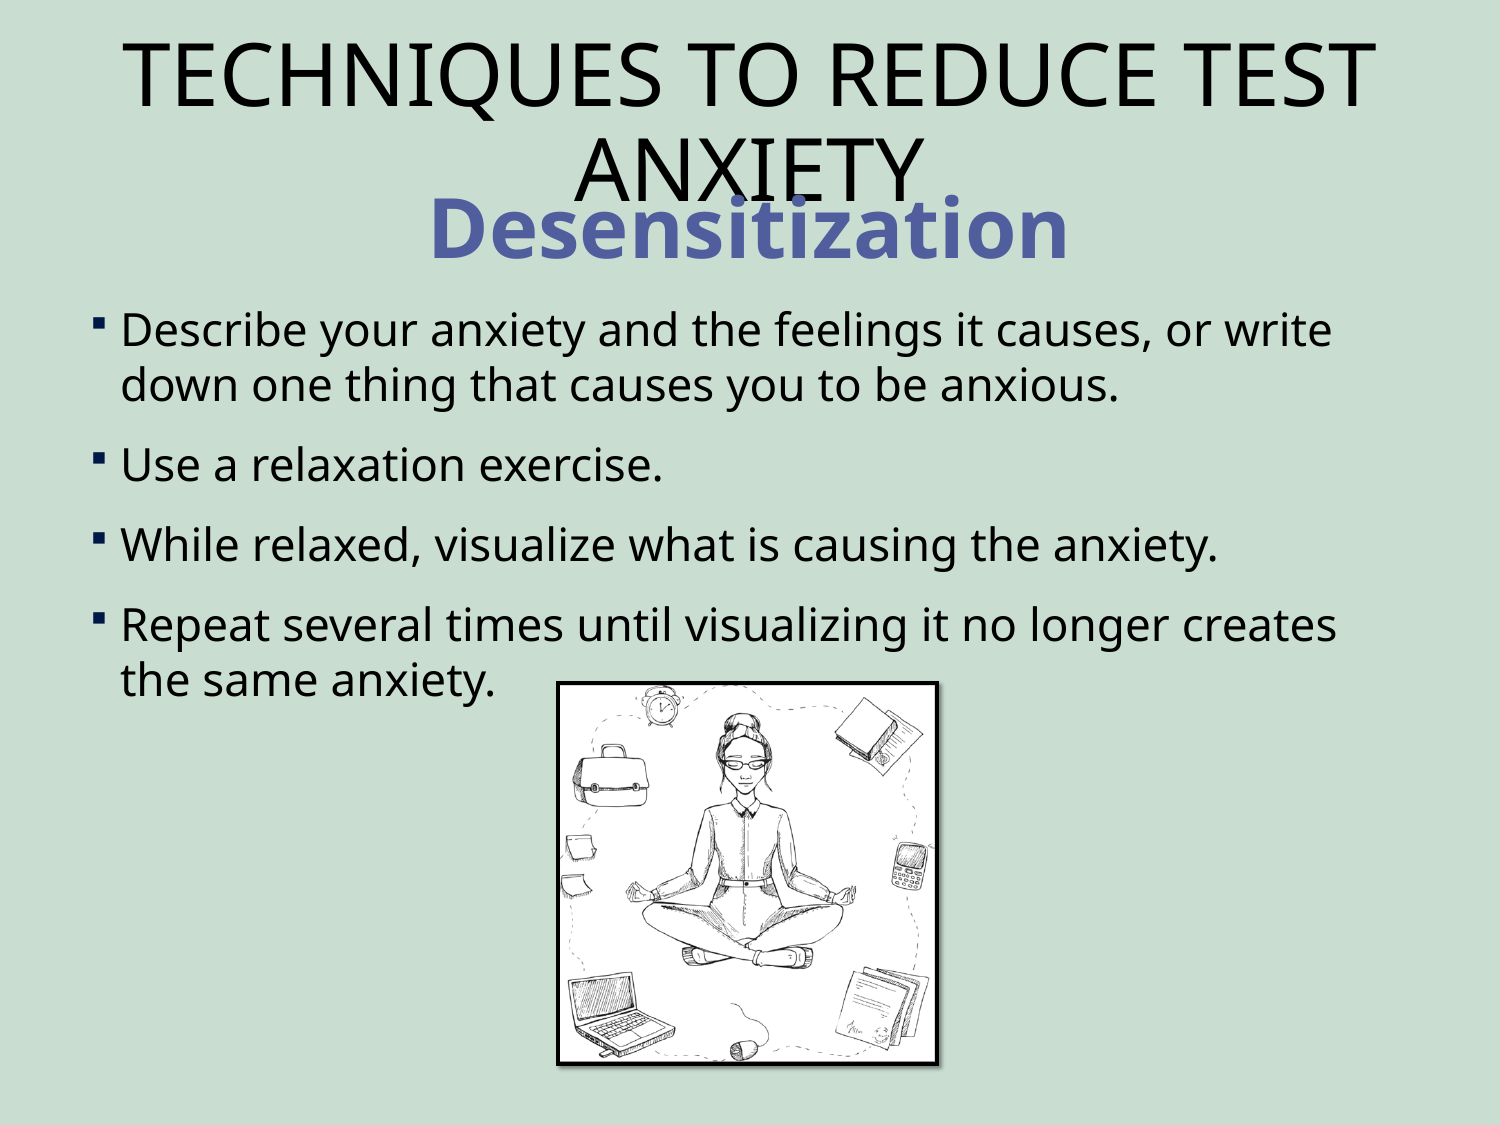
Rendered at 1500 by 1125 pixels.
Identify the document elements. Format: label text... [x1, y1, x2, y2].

list Desensitization Describe your anxiety and the feelings it causes, or write down one thing that causes you to be anxious. Use a relaxation exercise. While relaxed, visualize what is causing the anxiety. Repeat several times until visualizing it no longer creates the same anxiety. [75, 167, 1425, 886]
title Techniques to Reduce Test Anxiety [75, 47, 1425, 167]
picture [553, 678, 947, 1074]
